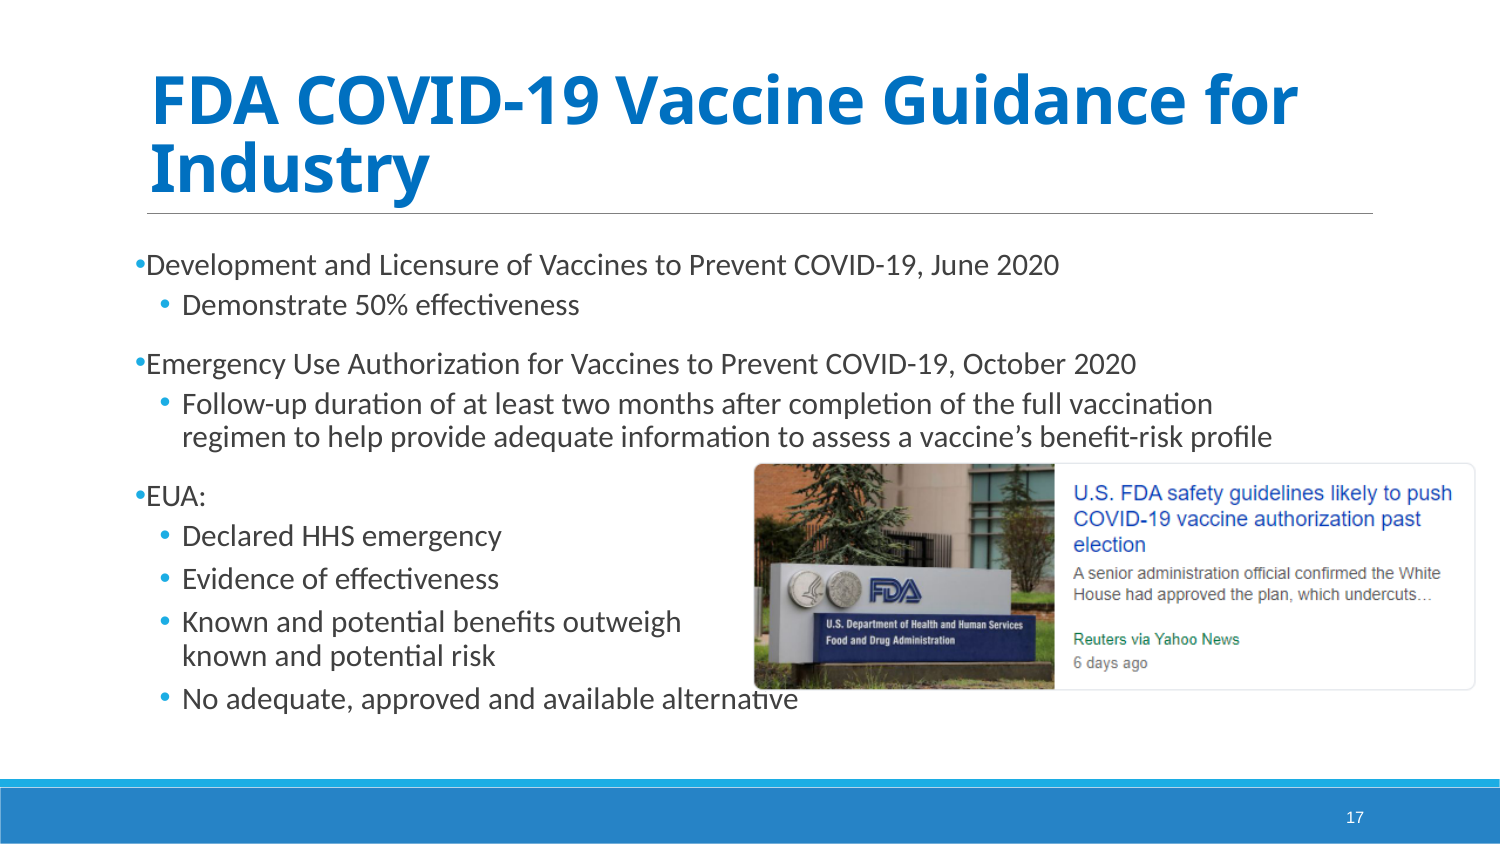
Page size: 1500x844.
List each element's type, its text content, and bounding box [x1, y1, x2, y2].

picture [728, 456, 1479, 692]
slide_number 17 [1218, 794, 1380, 840]
list Development and Licensure of Vaccines to Prevent COVID-19, June 2020 Demonstrate 50% effectiveness Emergency Use Authorization for Vaccines to Prevent COVID-19, October 2020 Follow-up duration of at least two months after completion of the full vaccination regimen to help provide adequate information to assess a vaccine’s benefit-risk profile EUA: Declared HHS emergency Evidence of effectiveness Known and potential benefits outweigh known and potential risk No adequate, approved and available alternative [134, 241, 1311, 737]
title FDA COVID-19 Vaccine Guidance for Industry [134, 35, 1373, 214]
